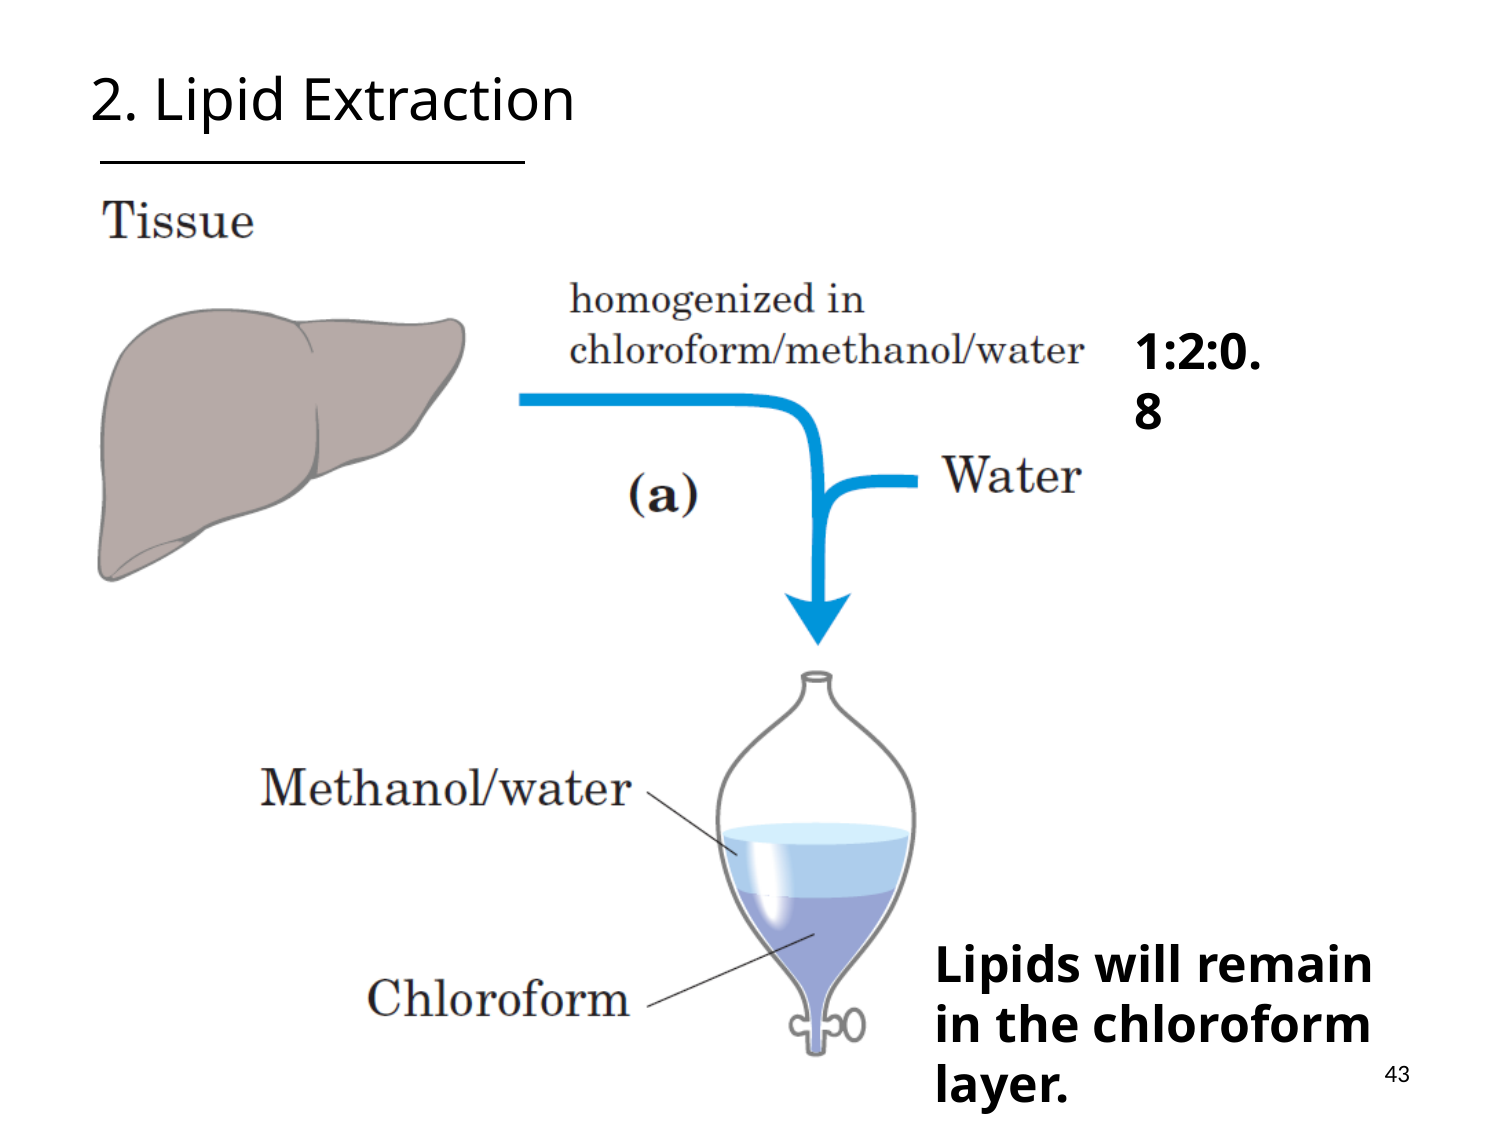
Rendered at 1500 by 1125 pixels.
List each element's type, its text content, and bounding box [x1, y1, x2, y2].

title 2. Lipid Extraction [75, 45, 1463, 150]
picture [62, 190, 1108, 1063]
text_box Lipids will remain in the chloroform layer. [920, 924, 1438, 1120]
text_box 1:2:0.8 [1119, 311, 1288, 447]
